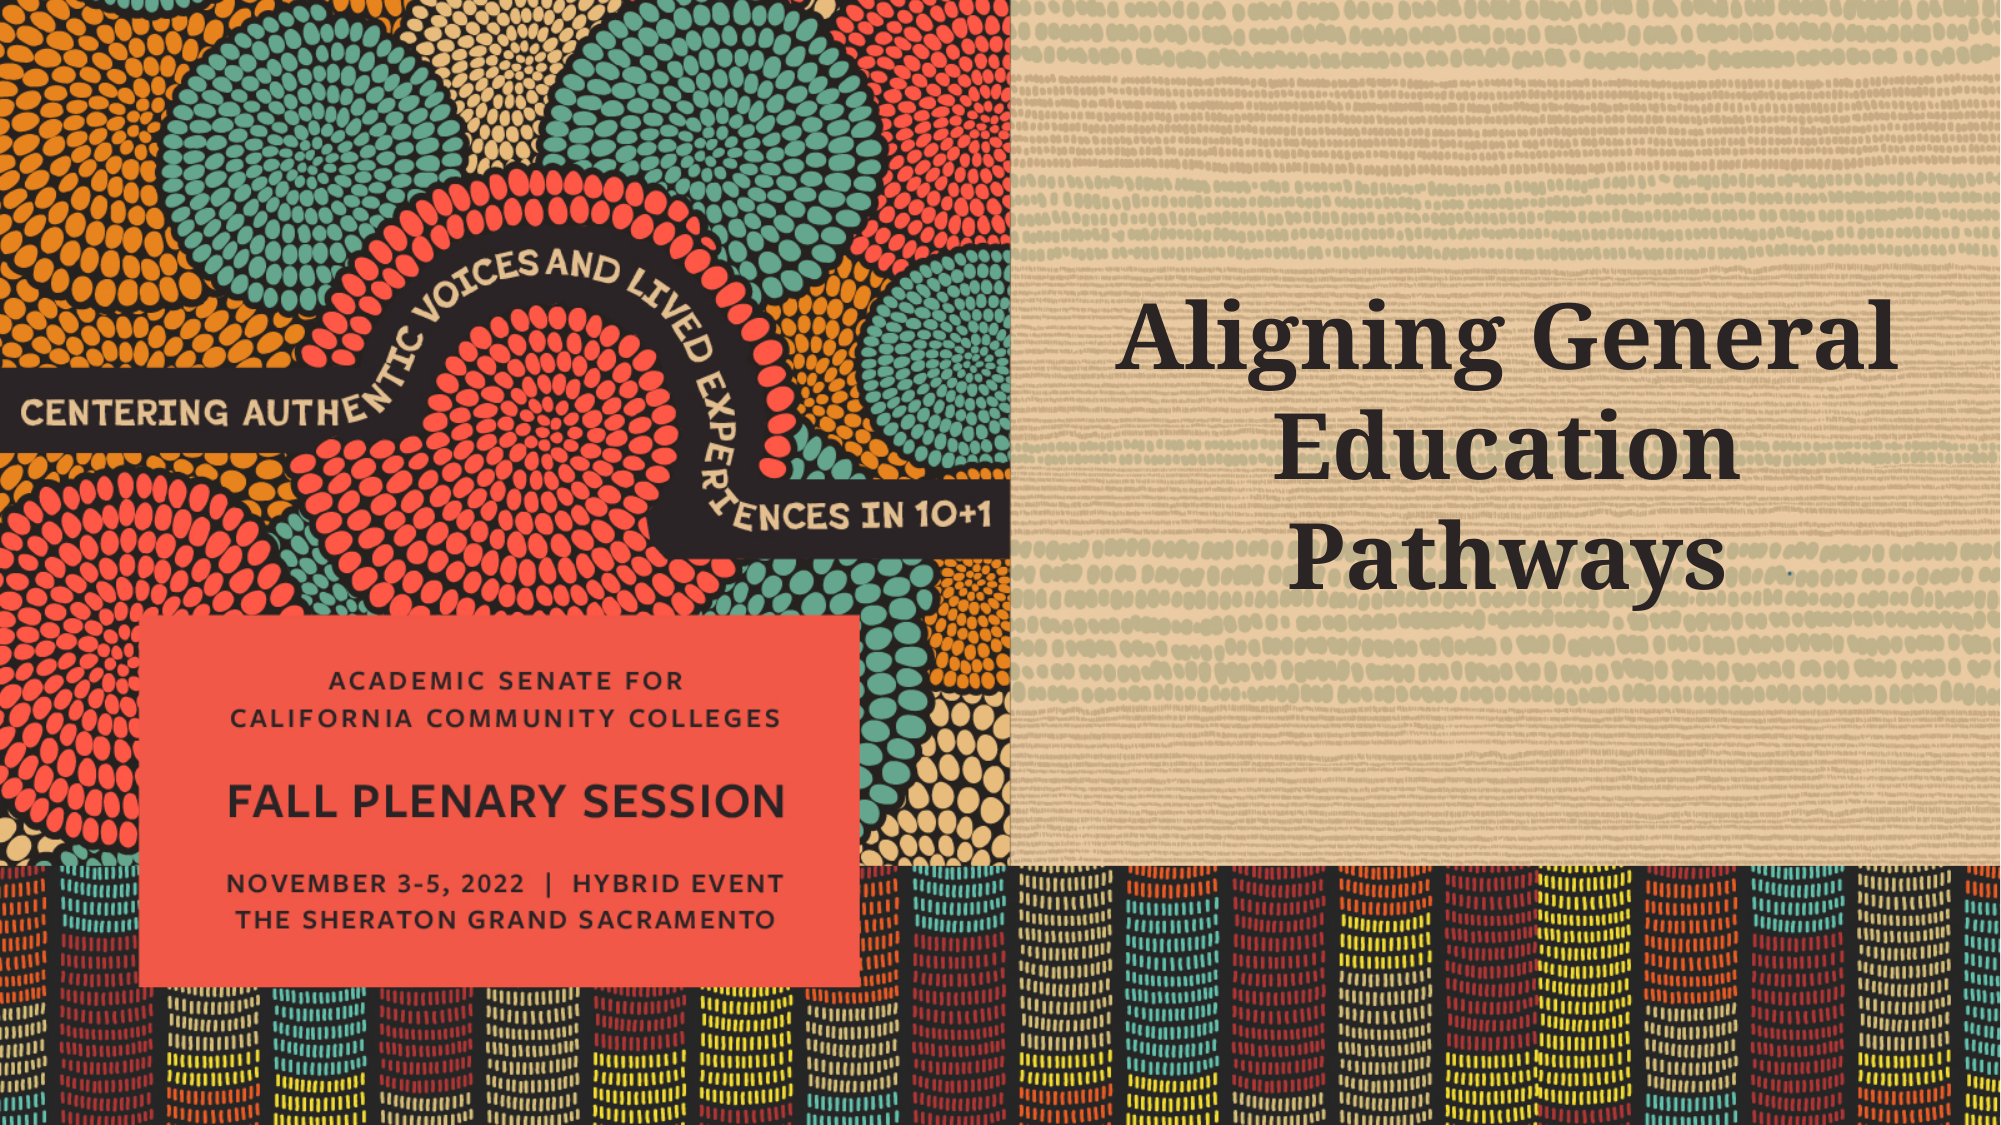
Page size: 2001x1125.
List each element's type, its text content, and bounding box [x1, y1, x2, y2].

title Aligning General Education Pathways [1057, 35, 1959, 850]
picture [0, 0, 2001, 1125]
